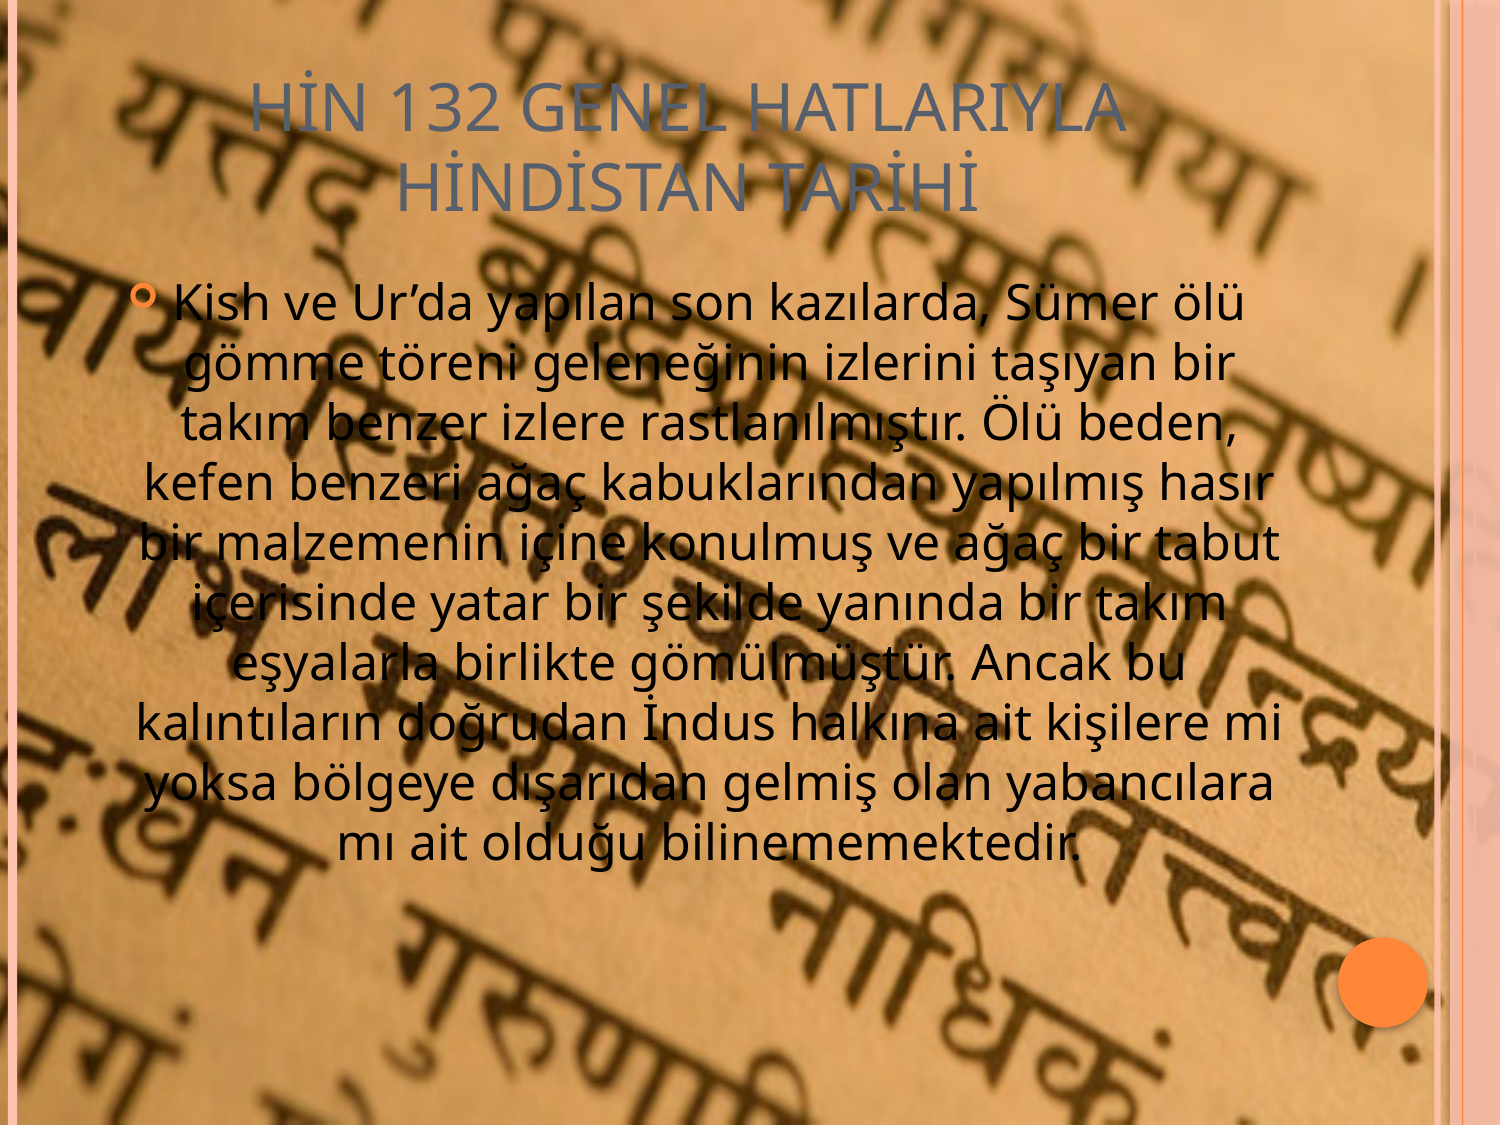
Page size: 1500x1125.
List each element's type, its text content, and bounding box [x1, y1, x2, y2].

title HİN 132 GENEL HATLARIYLA HİNDİSTAN TARİHİ [75, 45, 1300, 233]
picture [1441, 0, 1449, 1125]
picture [0, 0, 7, 1125]
picture [18, 0, 1434, 1125]
list Kish ve Ur’da yapılan son kazılarda, Sümer ölü gömme töreni geleneğinin izlerini taşıyan bir takım benzer izlere rastlanılmıştır. Ölü beden, kefen benzeri ağaç kabuklarından yapılmış hasır bir malzemenin içine konulmuş ve ağaç bir tabut içerisinde yatar bir şekilde yanında bir takım eşyalarla birlikte gömülmüştür. Ancak bu kalıntıların doğrudan İndus halkına ait kişilere mi yoksa bölgeye dışarıdan gelmiş olan yabancılara mı ait olduğu bilinememektedir. [75, 262, 1300, 1062]
